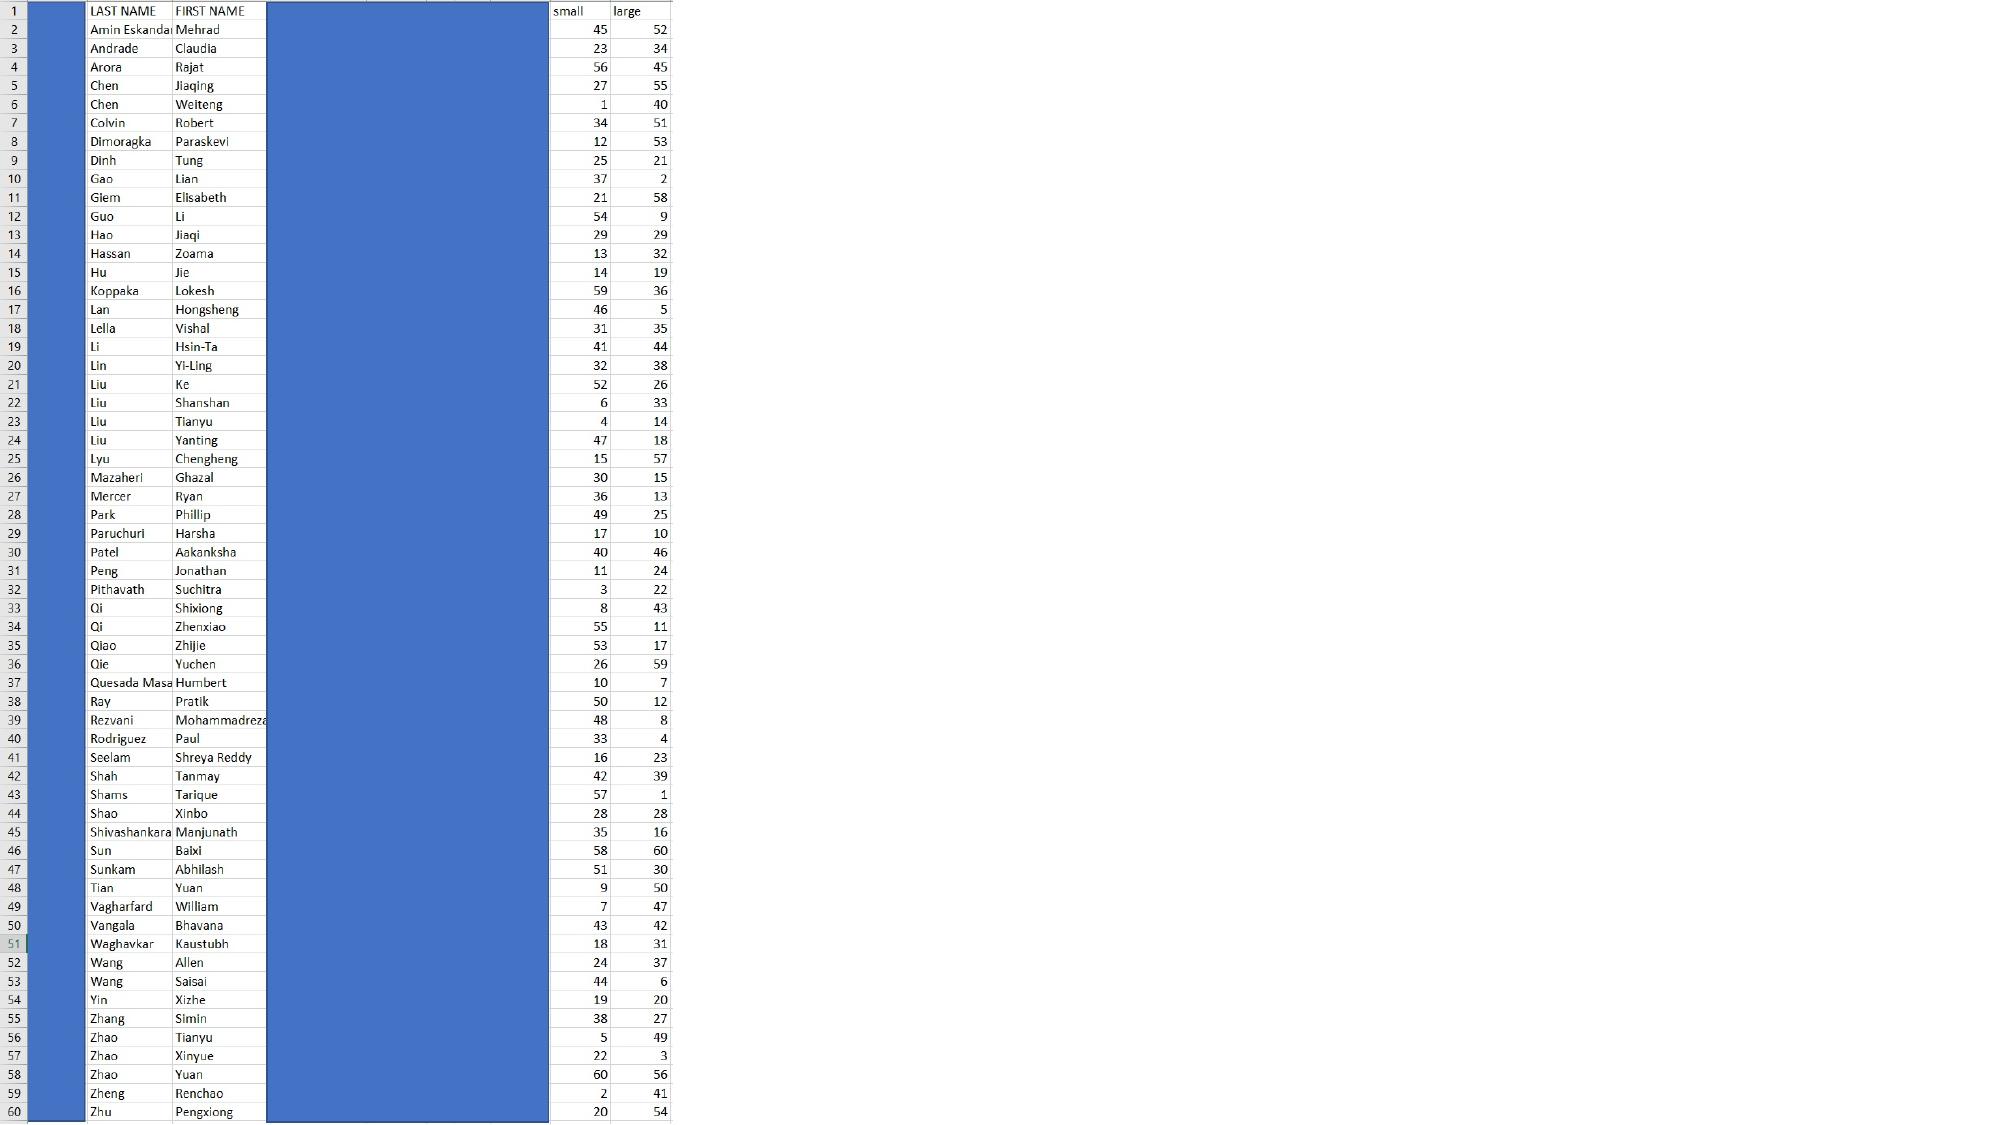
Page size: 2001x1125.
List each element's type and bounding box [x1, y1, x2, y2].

picture [0, 0, 673, 1124]
